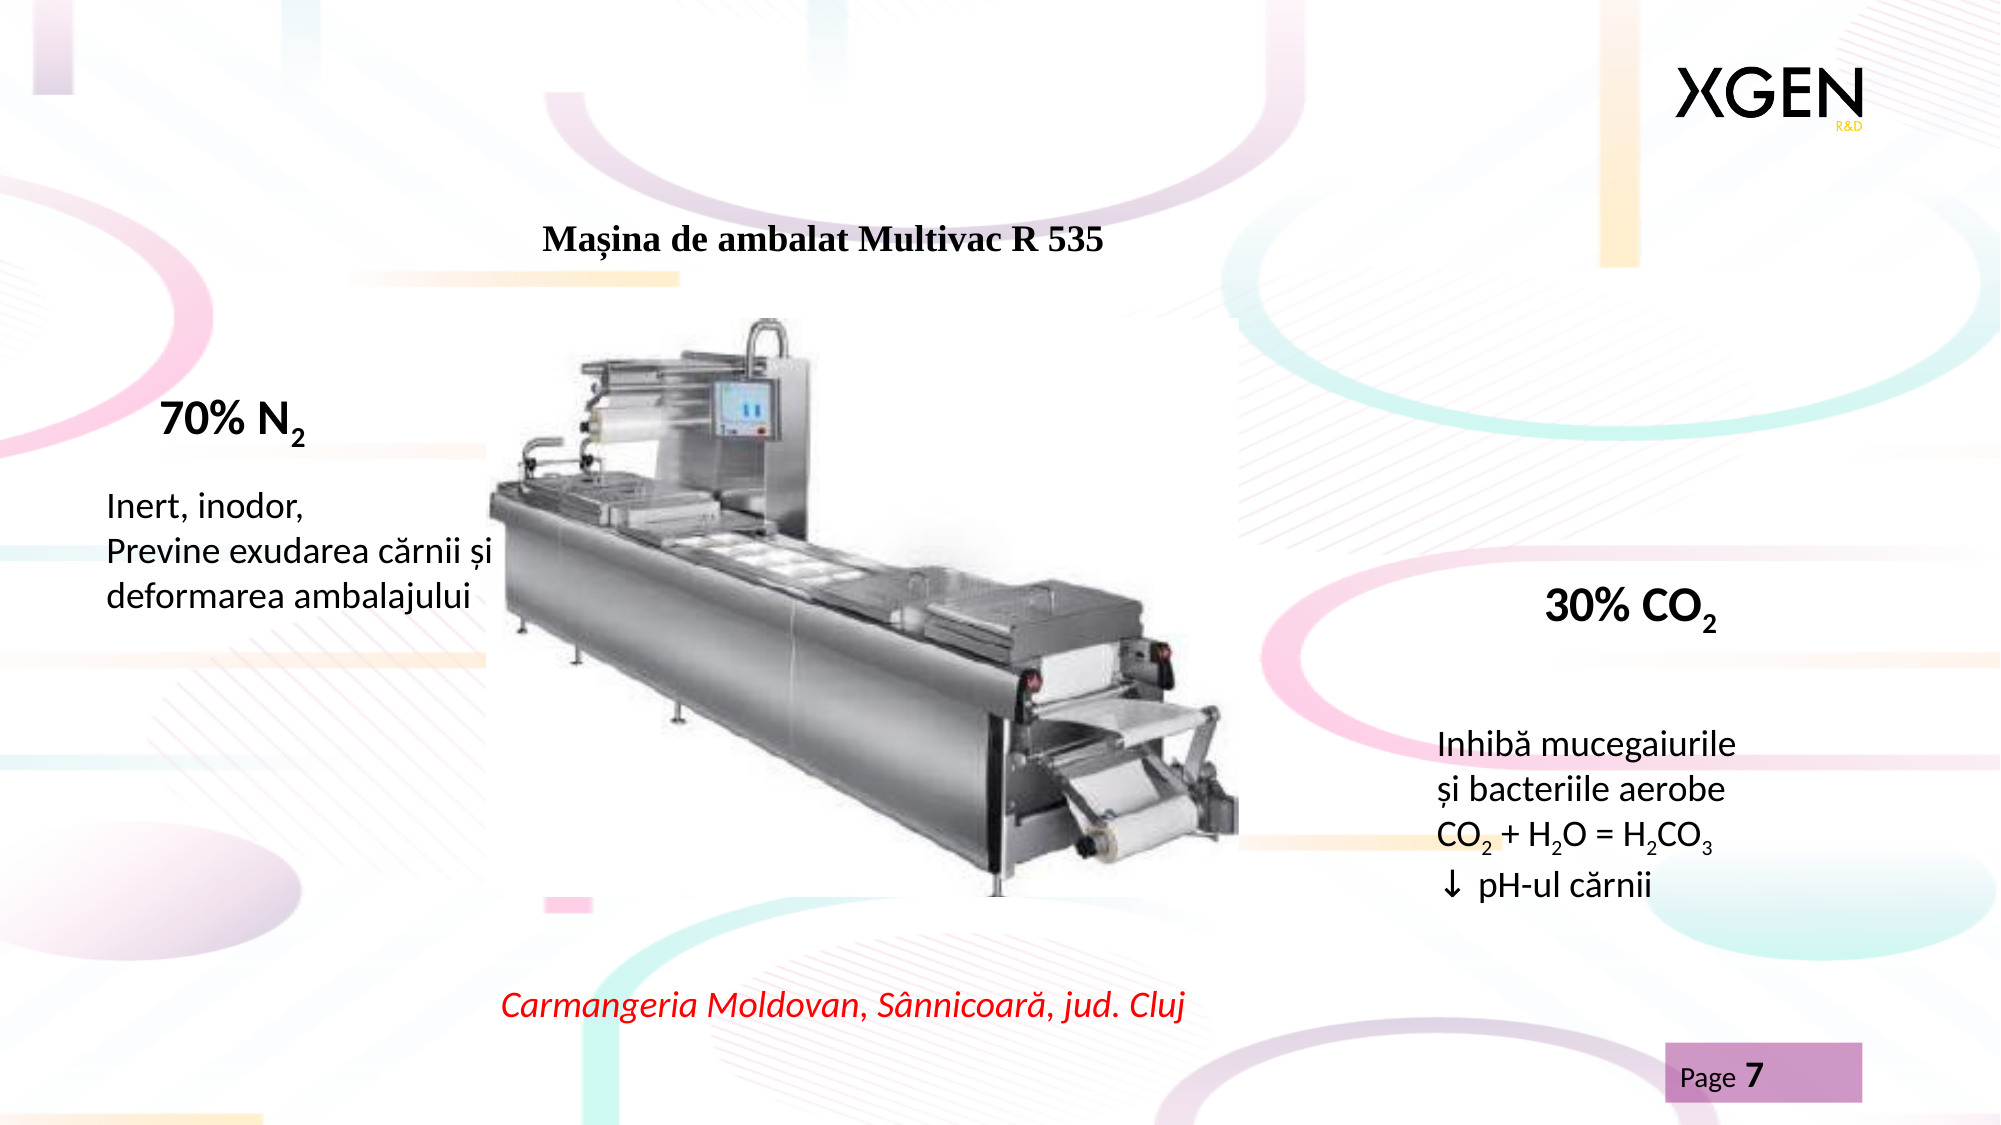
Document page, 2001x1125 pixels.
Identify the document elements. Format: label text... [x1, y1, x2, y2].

text_box Carmangeria Moldovan, Sânnicoară, jud. Cluj [486, 972, 1277, 1032]
text_box Inhibă mucegaiurile și bacteriile aerobe CO2 + H2O = H2CO3 ↓ pH-ul cărnii [1422, 711, 1764, 913]
text_box 30% CO2 [1529, 457, 1735, 641]
picture [0, 0, 2001, 1125]
text_box Inert, inodor, Previne exudarea cărnii și deformarea ambalajului [91, 473, 485, 624]
list 70% N2 [144, 270, 417, 455]
slide_number Page 7 [1665, 1042, 1863, 1103]
list Mașina de ambalat Multivac R 535 [527, 188, 1374, 268]
